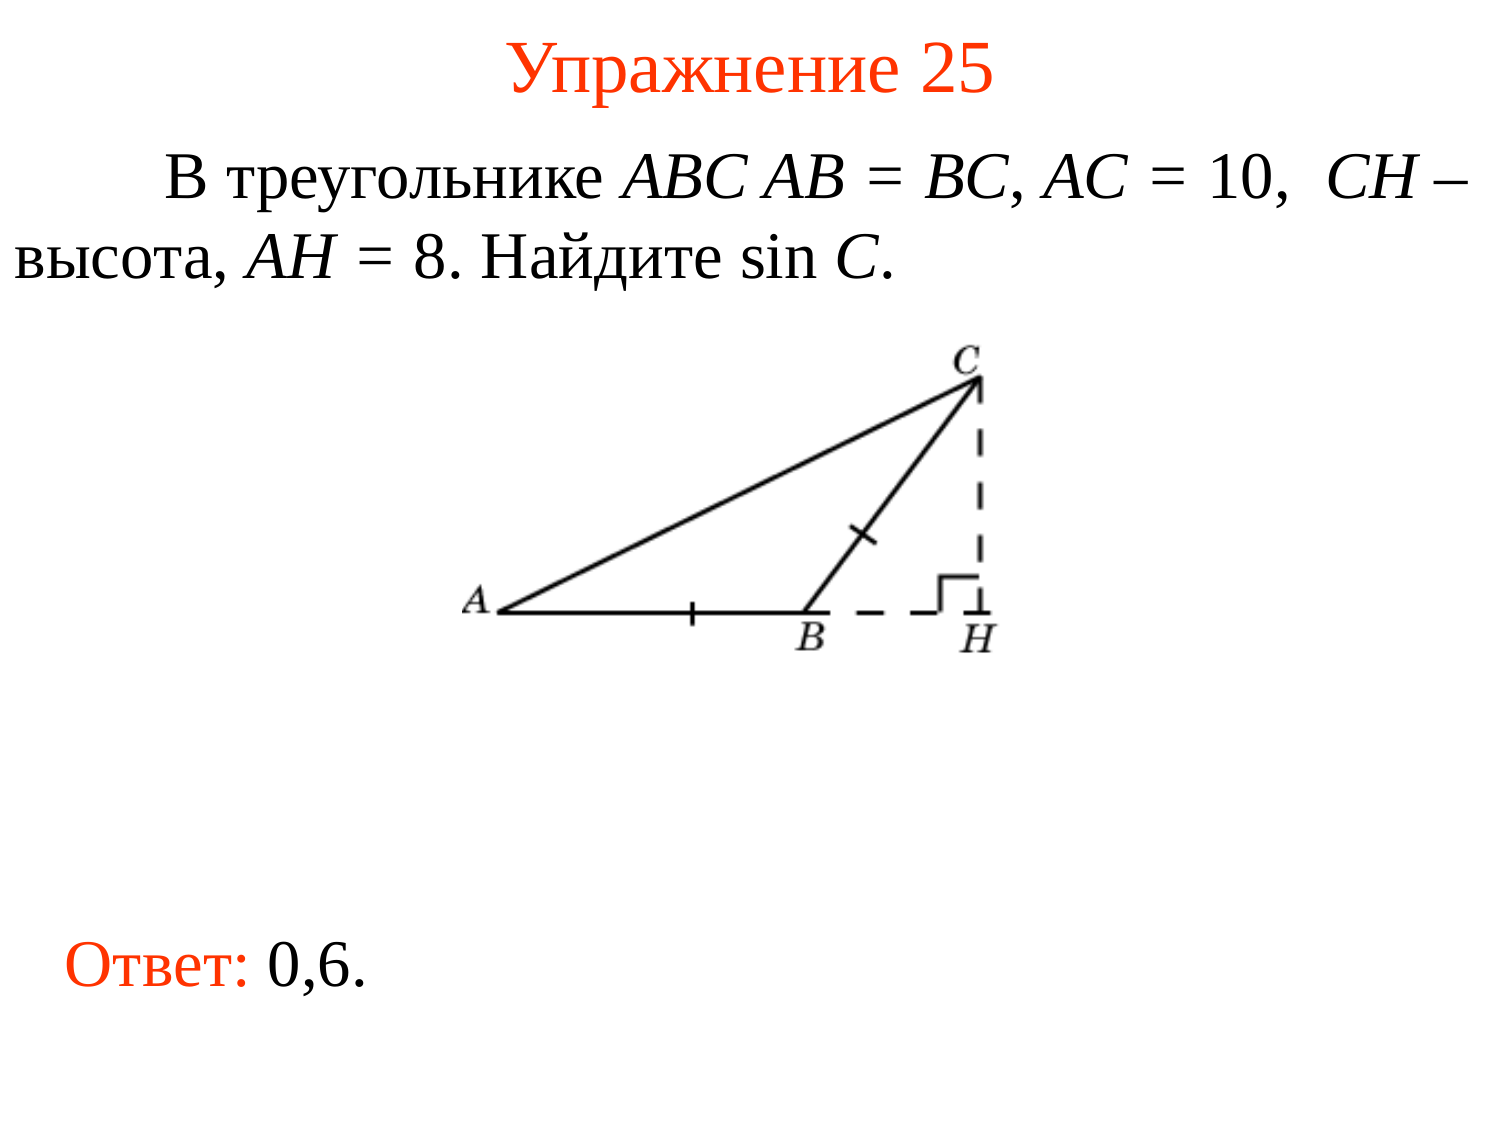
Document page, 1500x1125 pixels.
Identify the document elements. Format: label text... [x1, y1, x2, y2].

text_box Ответ: 0,6. [50, 912, 1438, 1008]
text_box В треугольнике ABC AB = BC, AC = 10, CH – высота, AH = 8. Найдите sin C. [0, 124, 1500, 300]
picture [462, 337, 1013, 664]
title Упражнение 25 [112, 24, 1388, 100]
